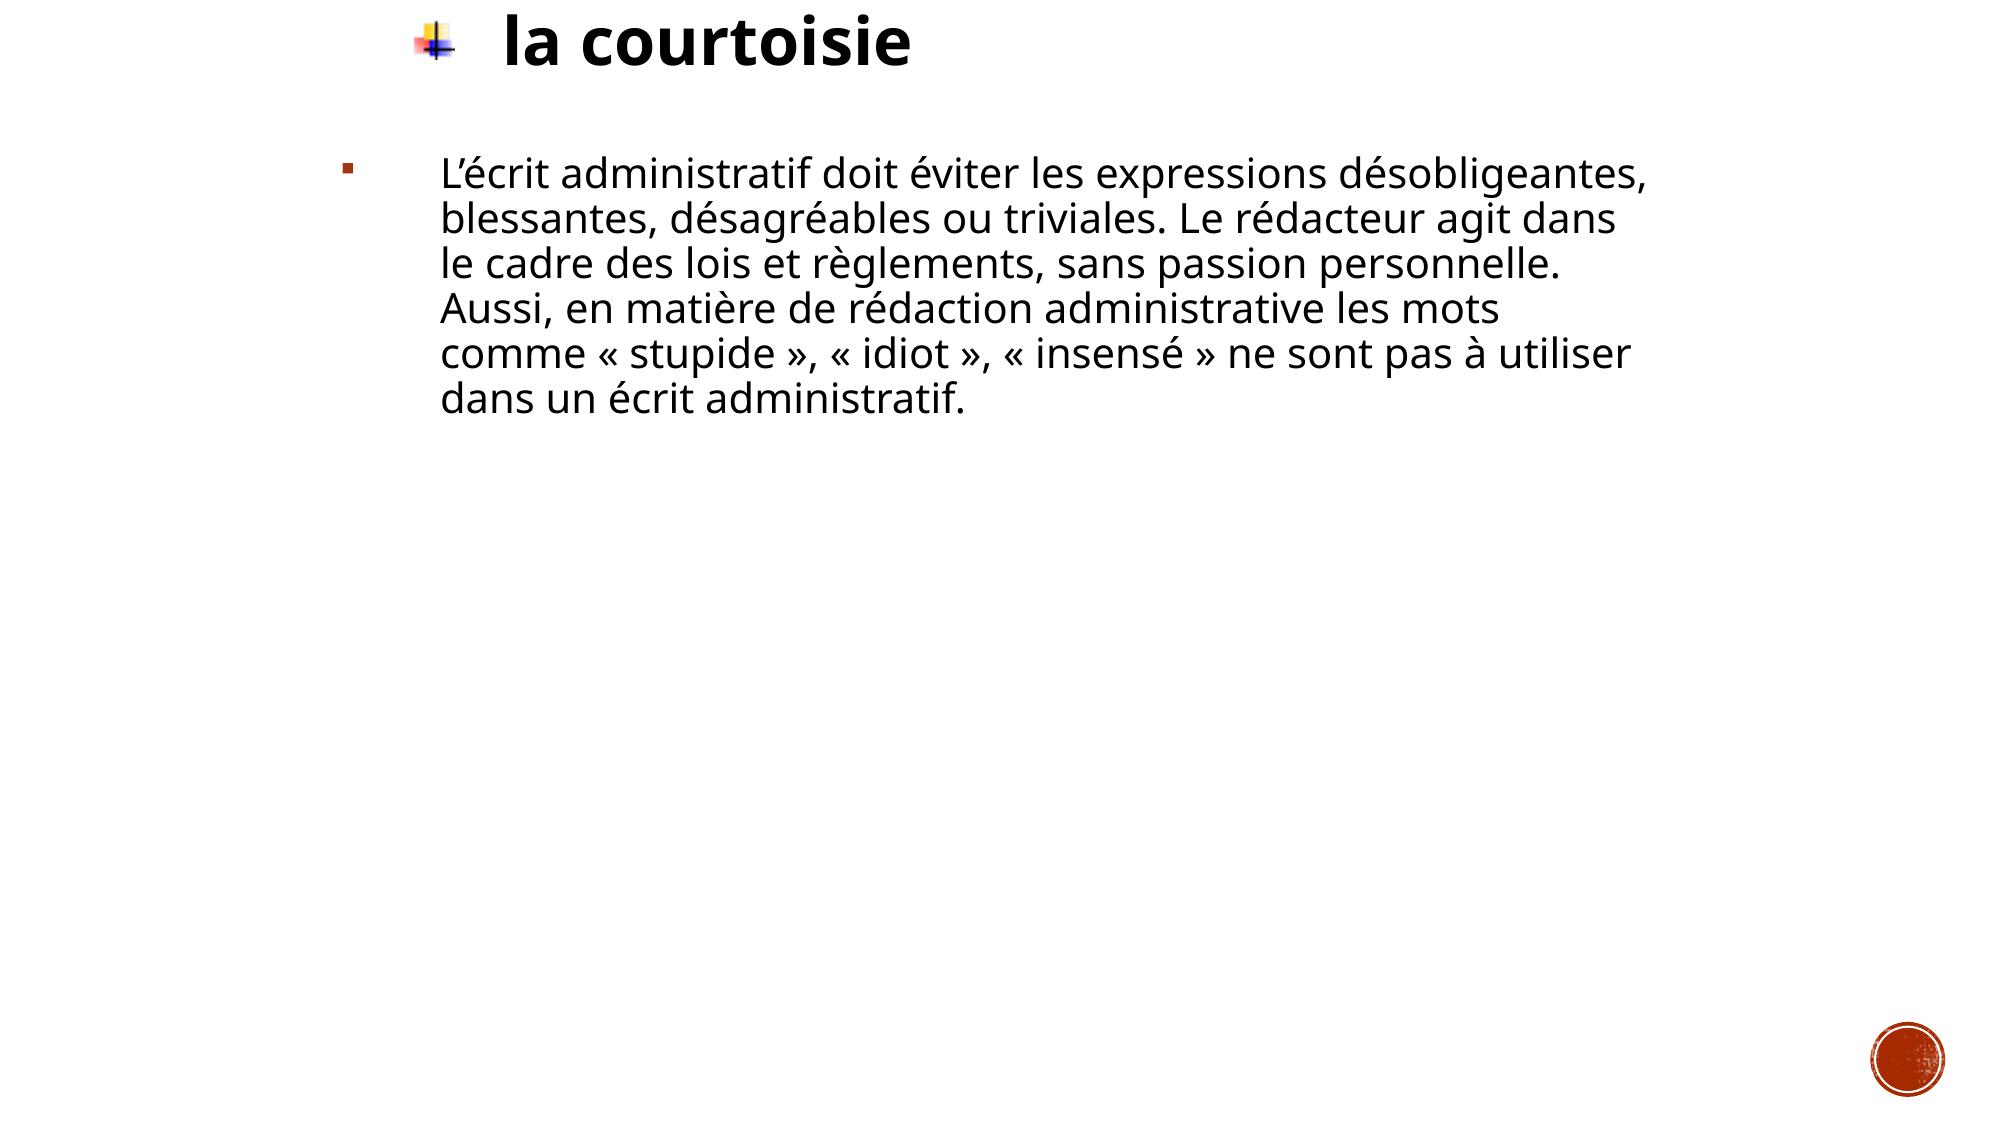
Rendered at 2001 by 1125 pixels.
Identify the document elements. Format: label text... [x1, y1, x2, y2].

list la courtoisie L’écrit administratif doit éviter les expressions désobligeantes, blessantes, désagréables ou triviales. Le rédacteur agit dans le cadre des lois et règlements, sans passion personnelle. Aussi, en matière de rédaction administrative les mots comme « stupide », « idiot », « insensé » ne sont pas à utiliser dans un écrit administratif. [324, 0, 1675, 1083]
picture [414, 19, 455, 60]
